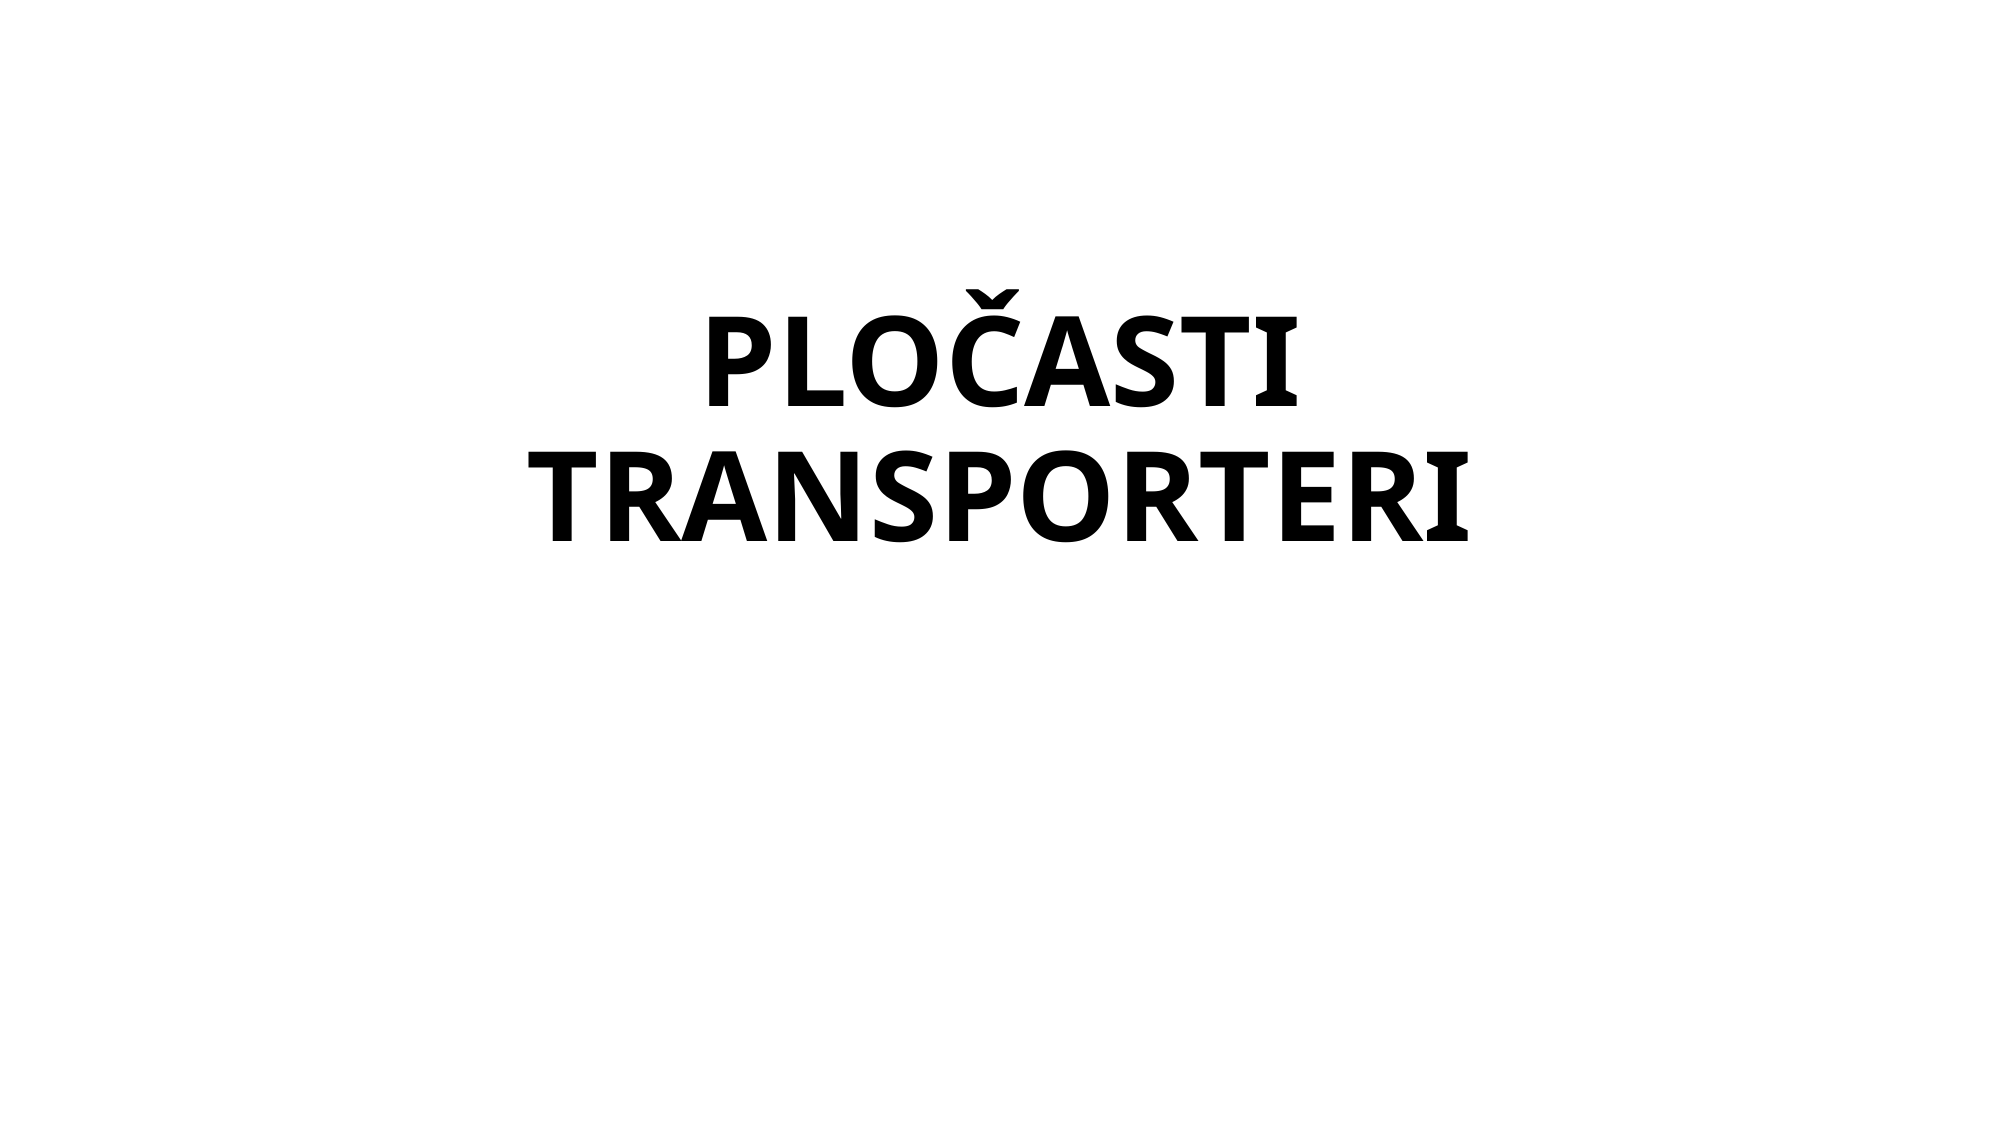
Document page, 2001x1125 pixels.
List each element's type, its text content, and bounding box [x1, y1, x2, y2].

title PLOČASTI TRANSPORTERI [249, 184, 1750, 576]
